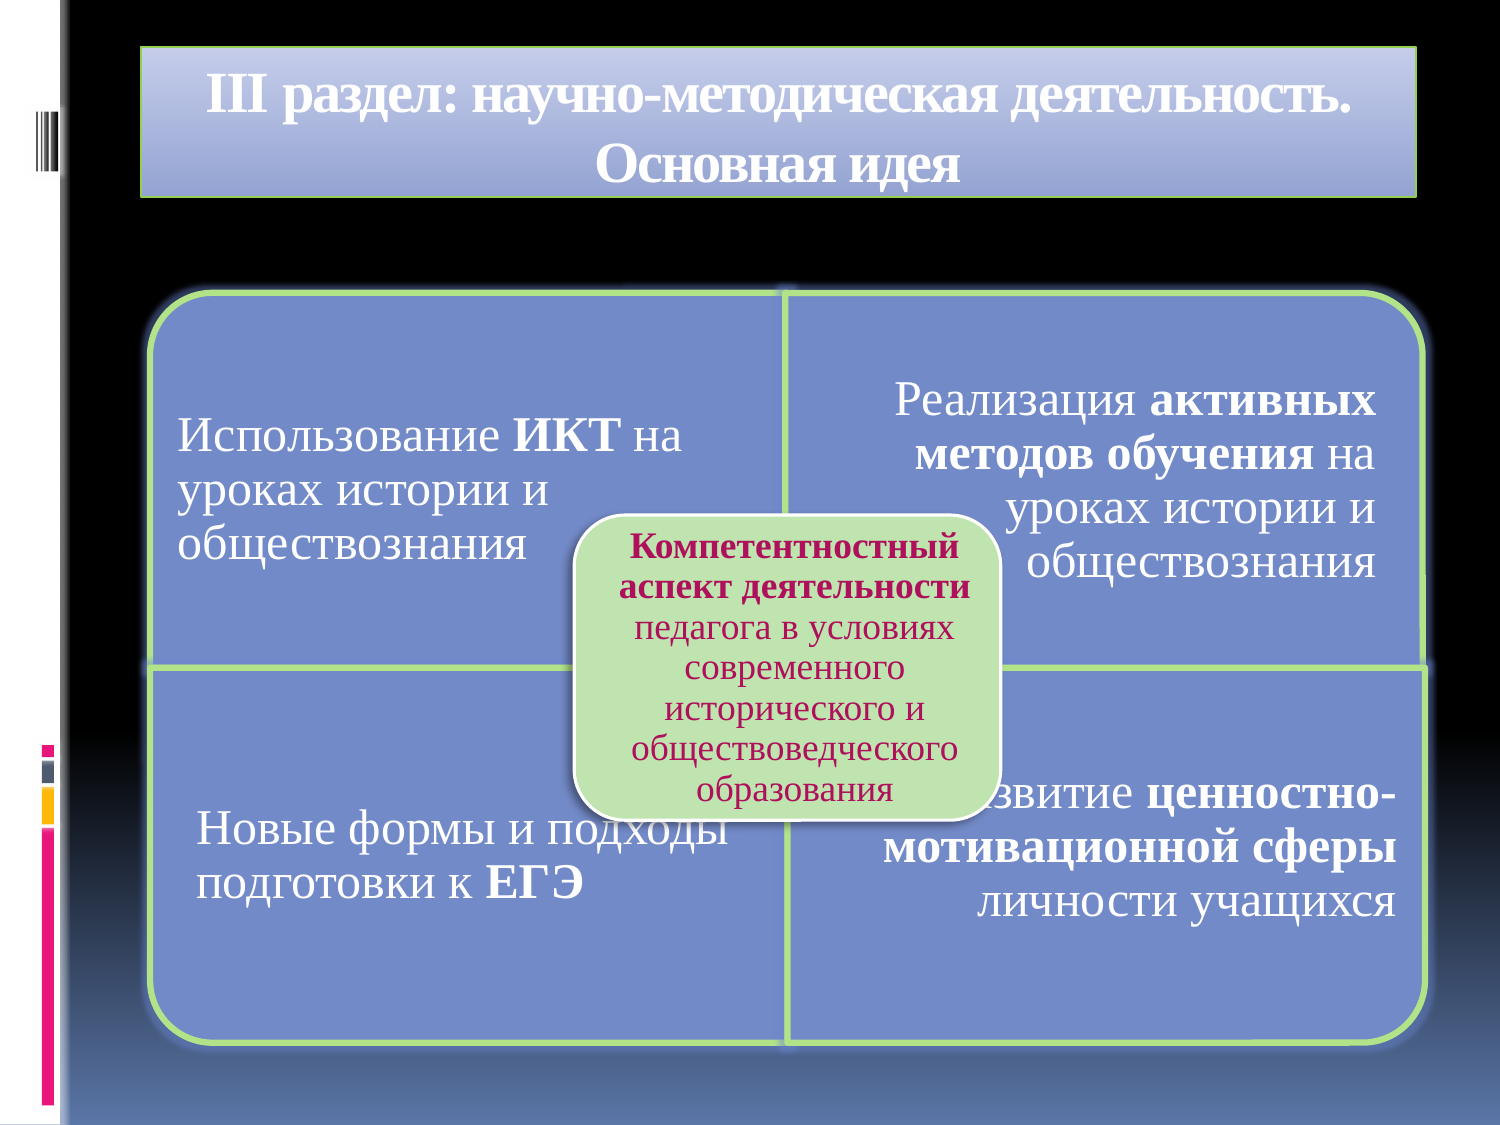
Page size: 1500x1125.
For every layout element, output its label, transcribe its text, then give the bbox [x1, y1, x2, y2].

title III раздел: научно-методическая деятельность. Основная идея [140, 46, 1417, 198]
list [149, 292, 1426, 1044]
